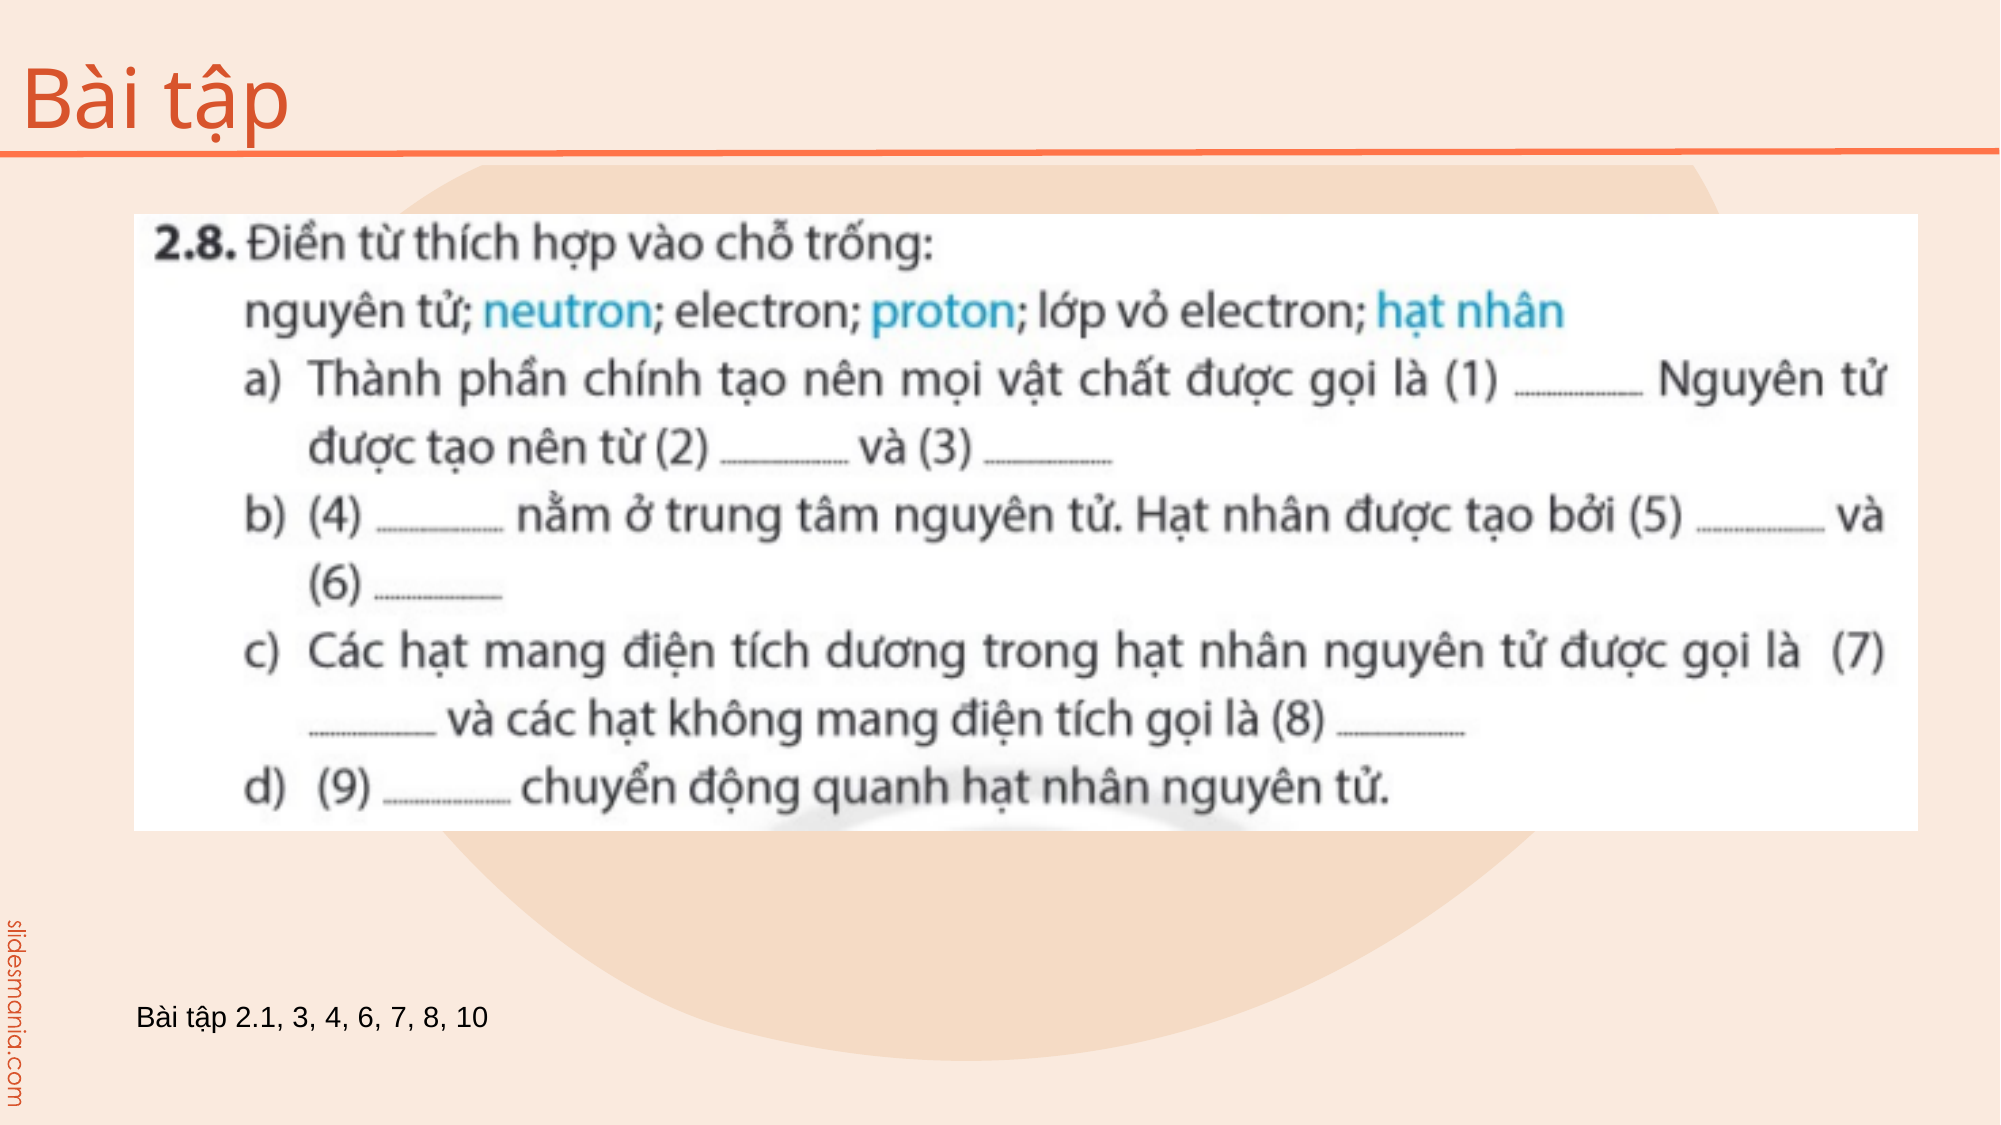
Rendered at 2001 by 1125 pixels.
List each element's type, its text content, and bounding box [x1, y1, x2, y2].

text_box Bài tập 2.1, 3, 4, 6, 7, 8, 10 [121, 990, 1113, 1041]
picture [133, 214, 1918, 831]
text_box Bài tập [0, 0, 2000, 150]
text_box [0, 150, 2000, 155]
